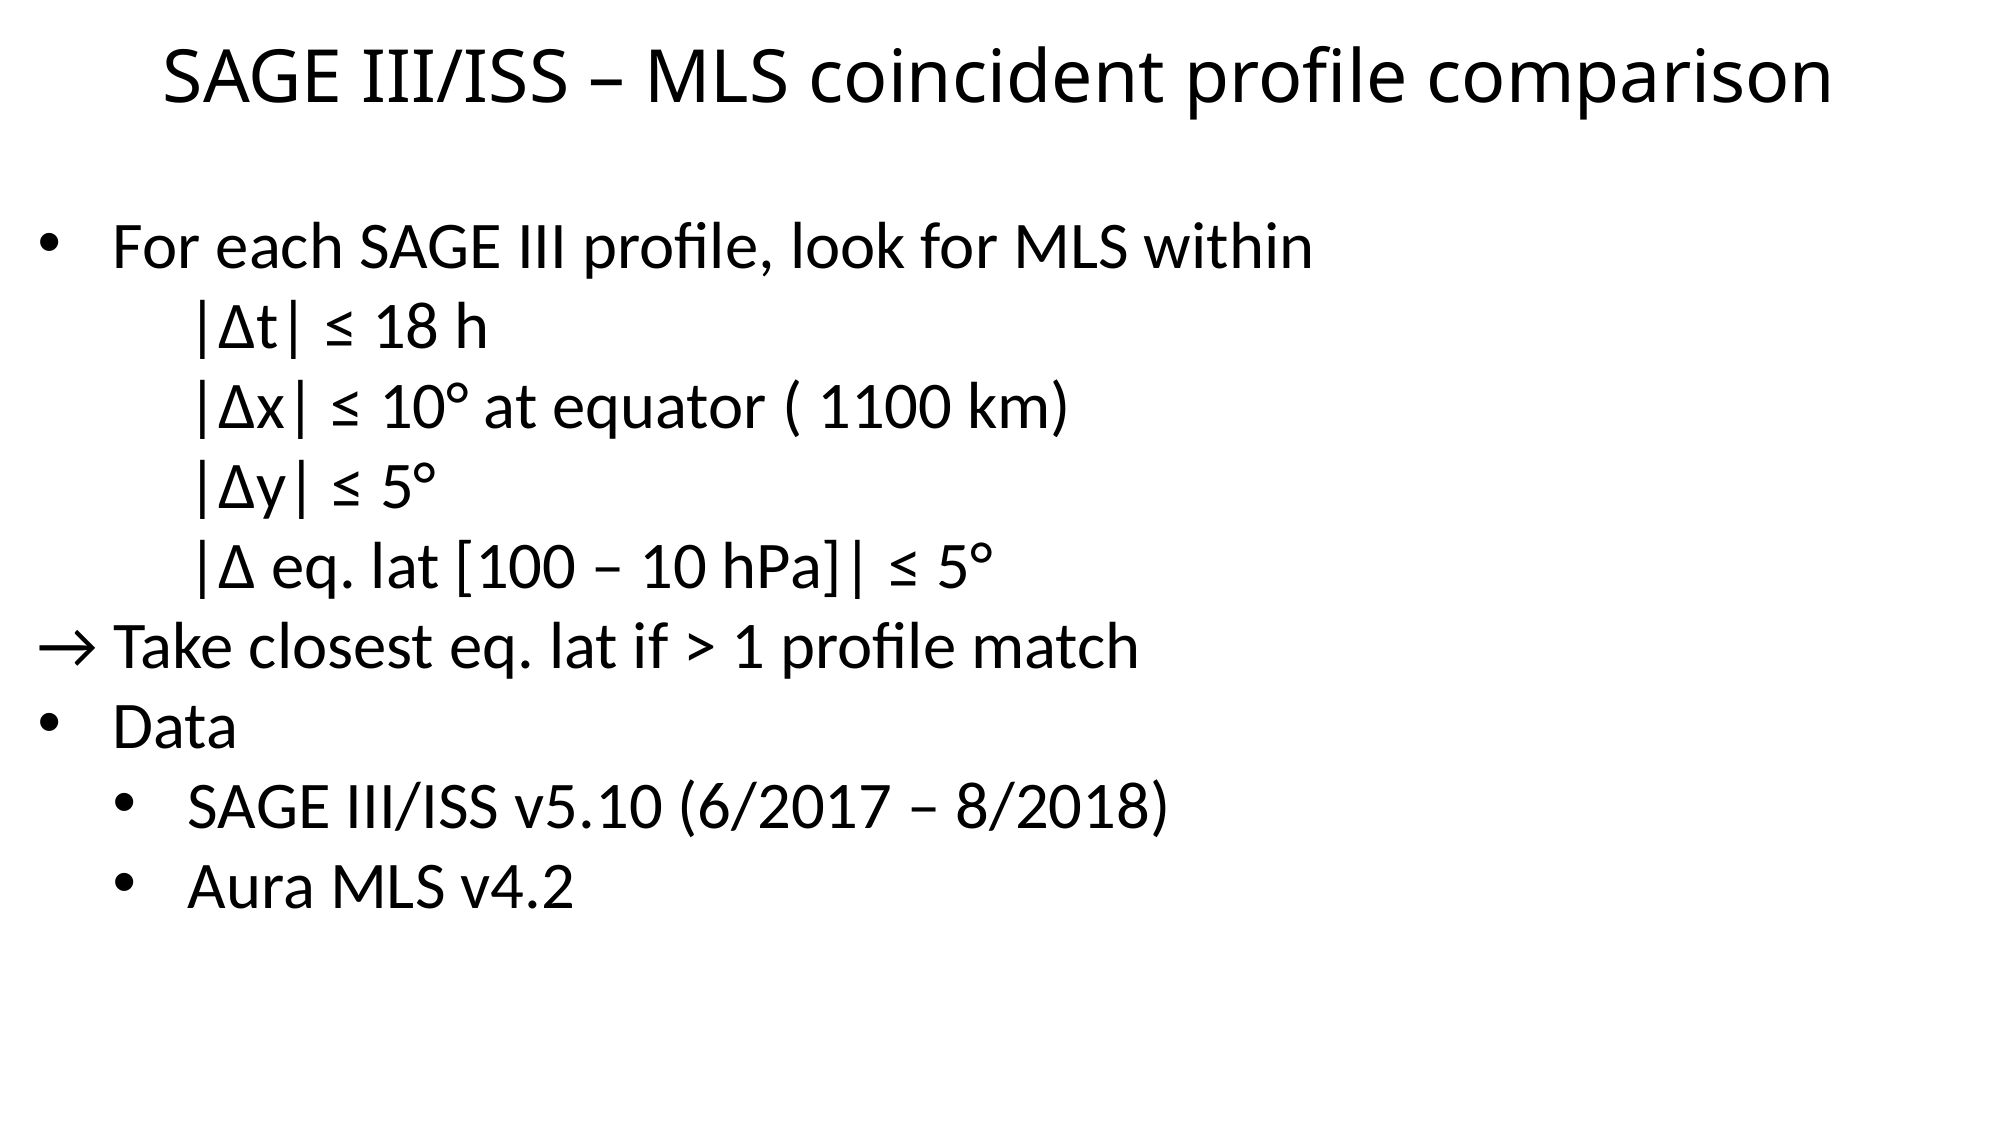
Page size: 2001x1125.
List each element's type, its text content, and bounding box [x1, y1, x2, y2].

title SAGE III/ISS – MLS coincident profile comparison [0, 7, 2000, 150]
text_box For each SAGE III profile, look for MLS within |Δt| ≤ 18 h |Δx| ≤ 10° at equator ( 1100 km) |Δy| ≤ 5° |Δ eq. lat [100 – 10 hPa]| ≤ 5° → Take closest eq. lat if > 1 profile match Data SAGE III/ISS v5.10 (6/2017 – 8/2018) Aura MLS v4.2 [22, 194, 1888, 929]
